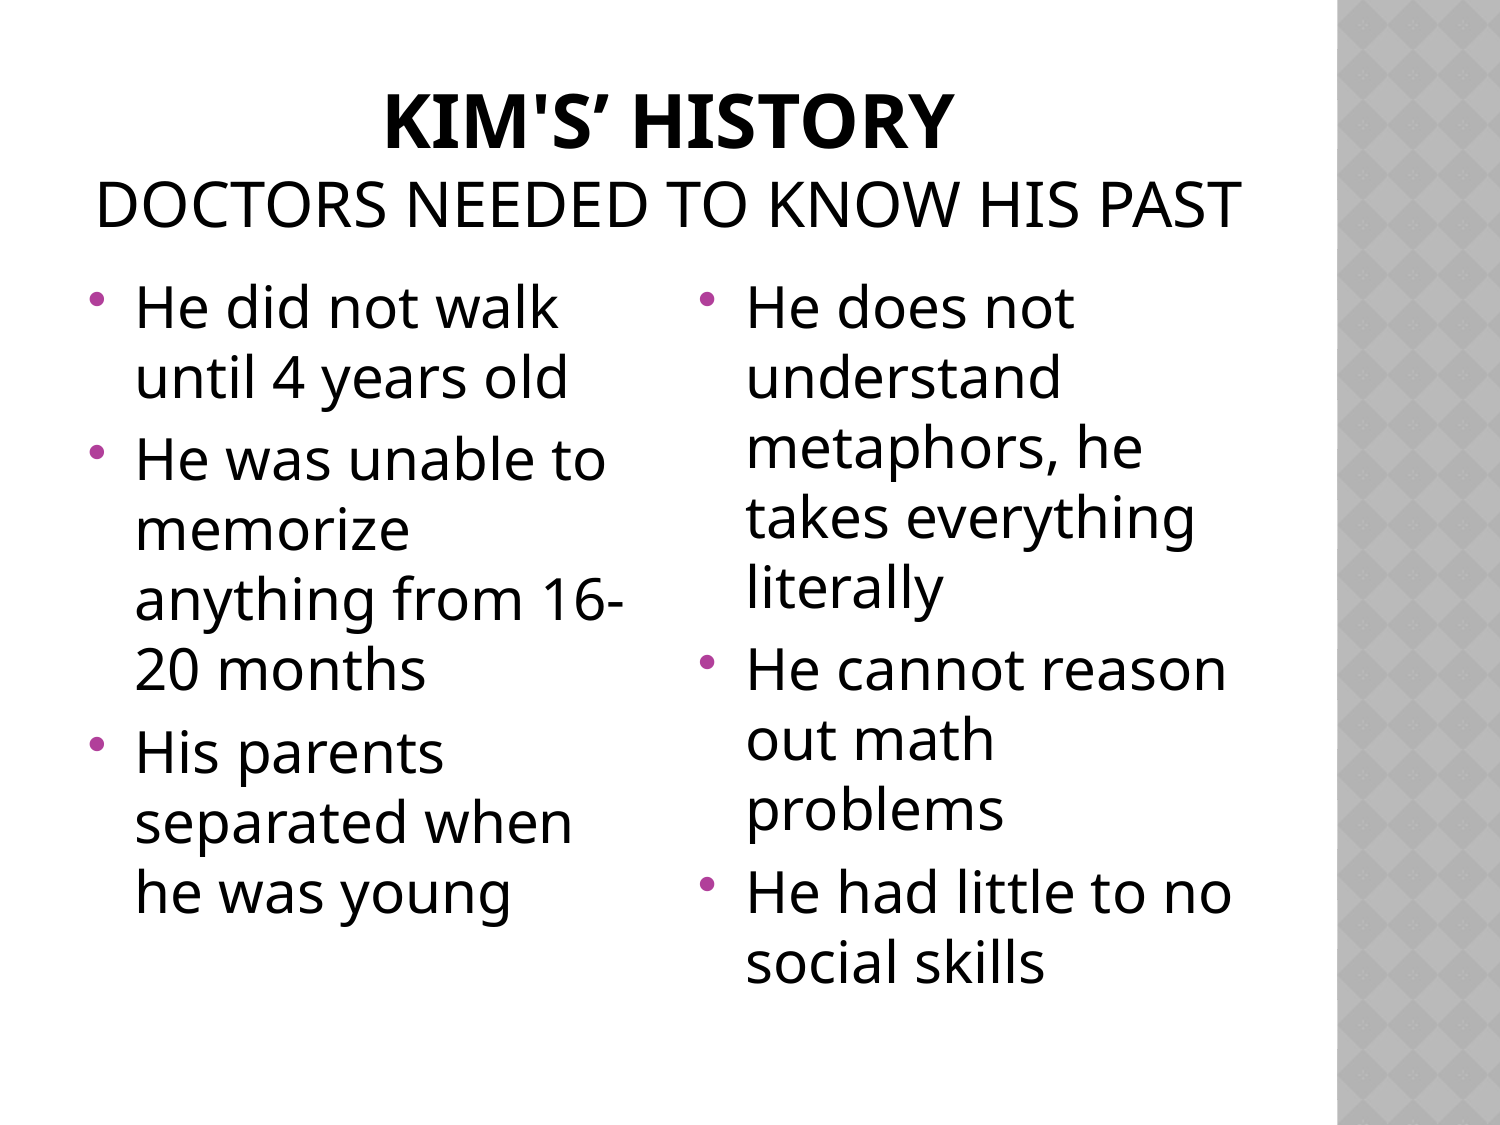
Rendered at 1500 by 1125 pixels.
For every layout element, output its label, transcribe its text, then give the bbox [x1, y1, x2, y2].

list He does not understand metaphors, he takes everything literally He cannot reason out math problems He had little to no social skills [685, 262, 1263, 1005]
title Kim's’ history doctors needed to know his past [75, 52, 1263, 240]
list He did not walk until 4 years old He was unable to memorize anything from 16-20 months His parents separated when he was young [75, 262, 653, 1005]
